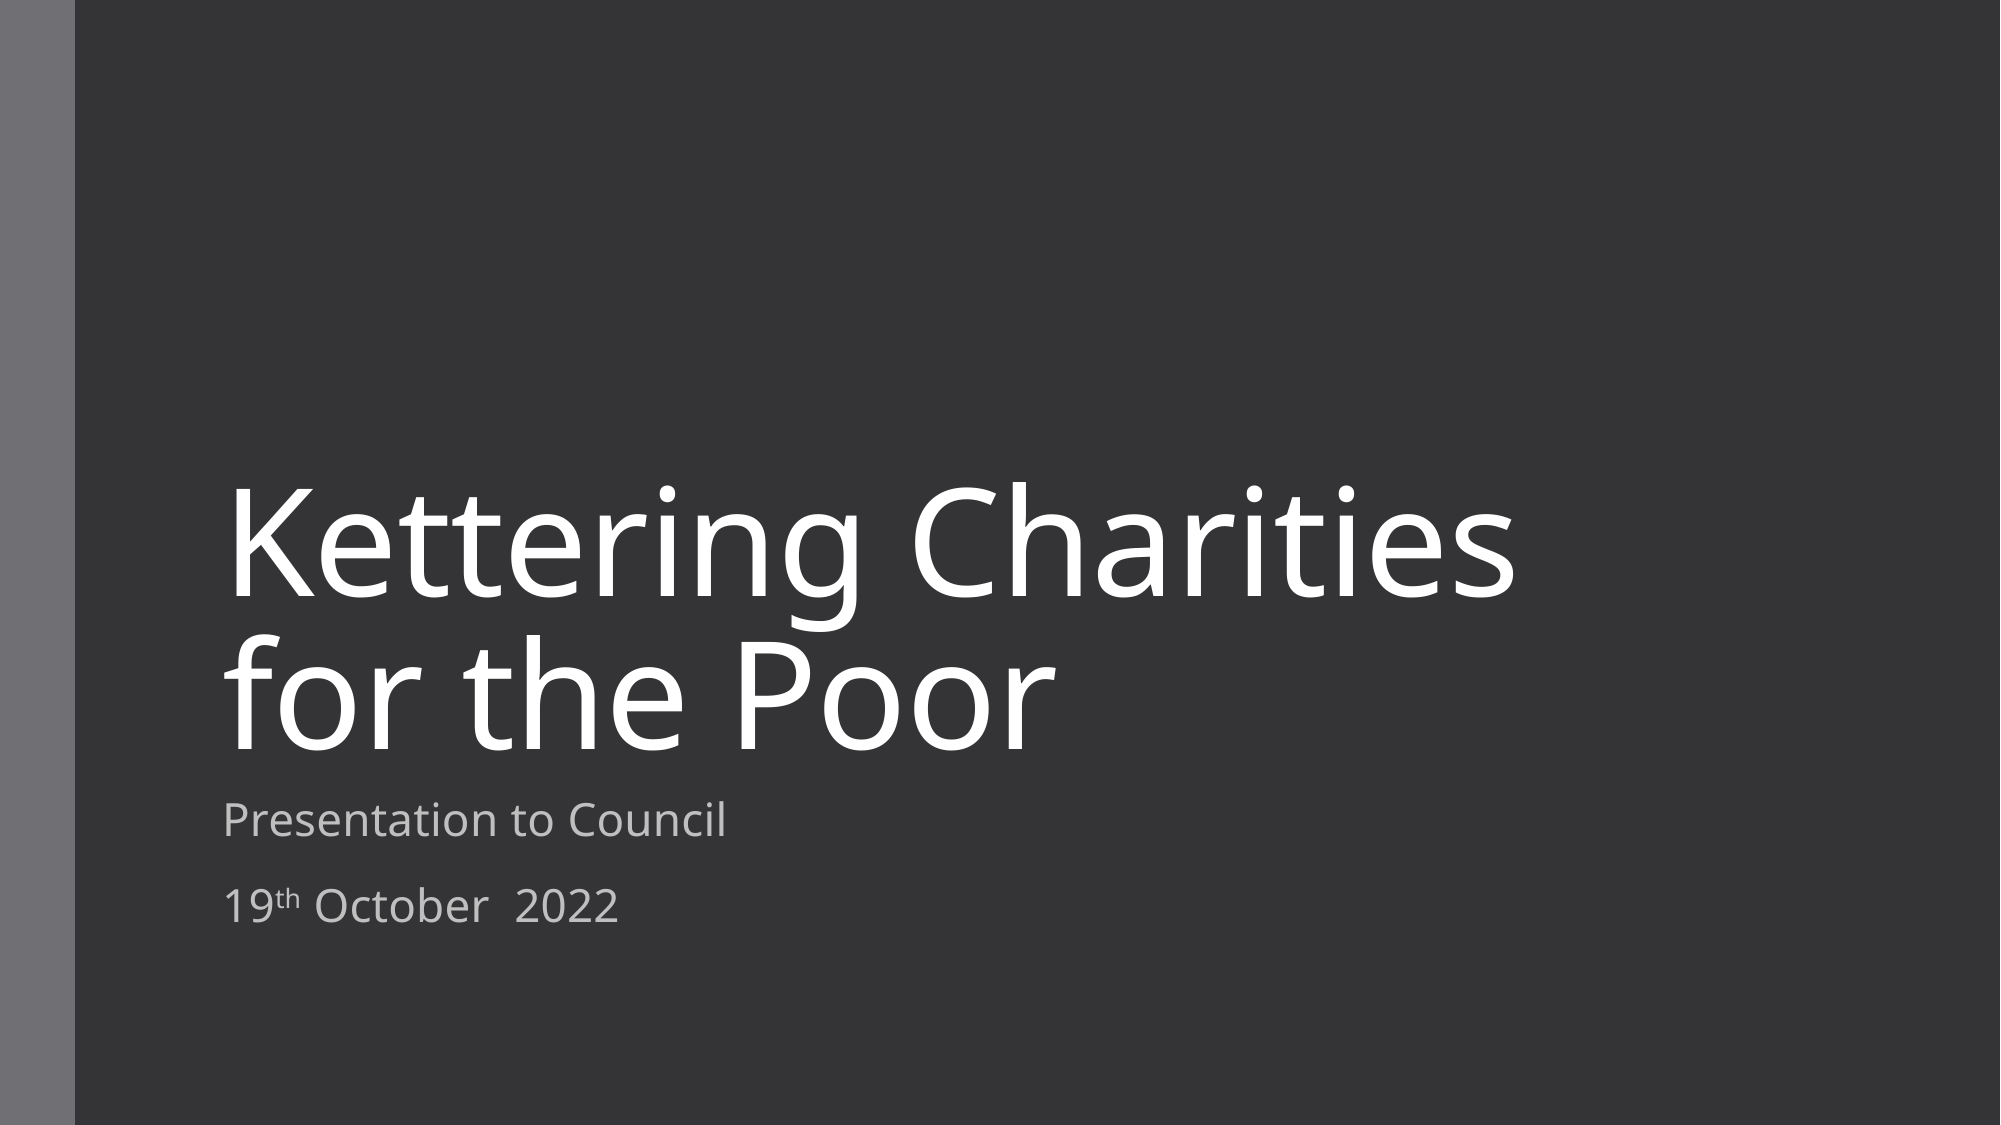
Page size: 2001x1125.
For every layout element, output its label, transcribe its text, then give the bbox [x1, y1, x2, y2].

title Kettering Charities for the Poor [206, 124, 1752, 787]
subtitle Presentation to Council 19th October 2022 [206, 787, 1752, 1065]
